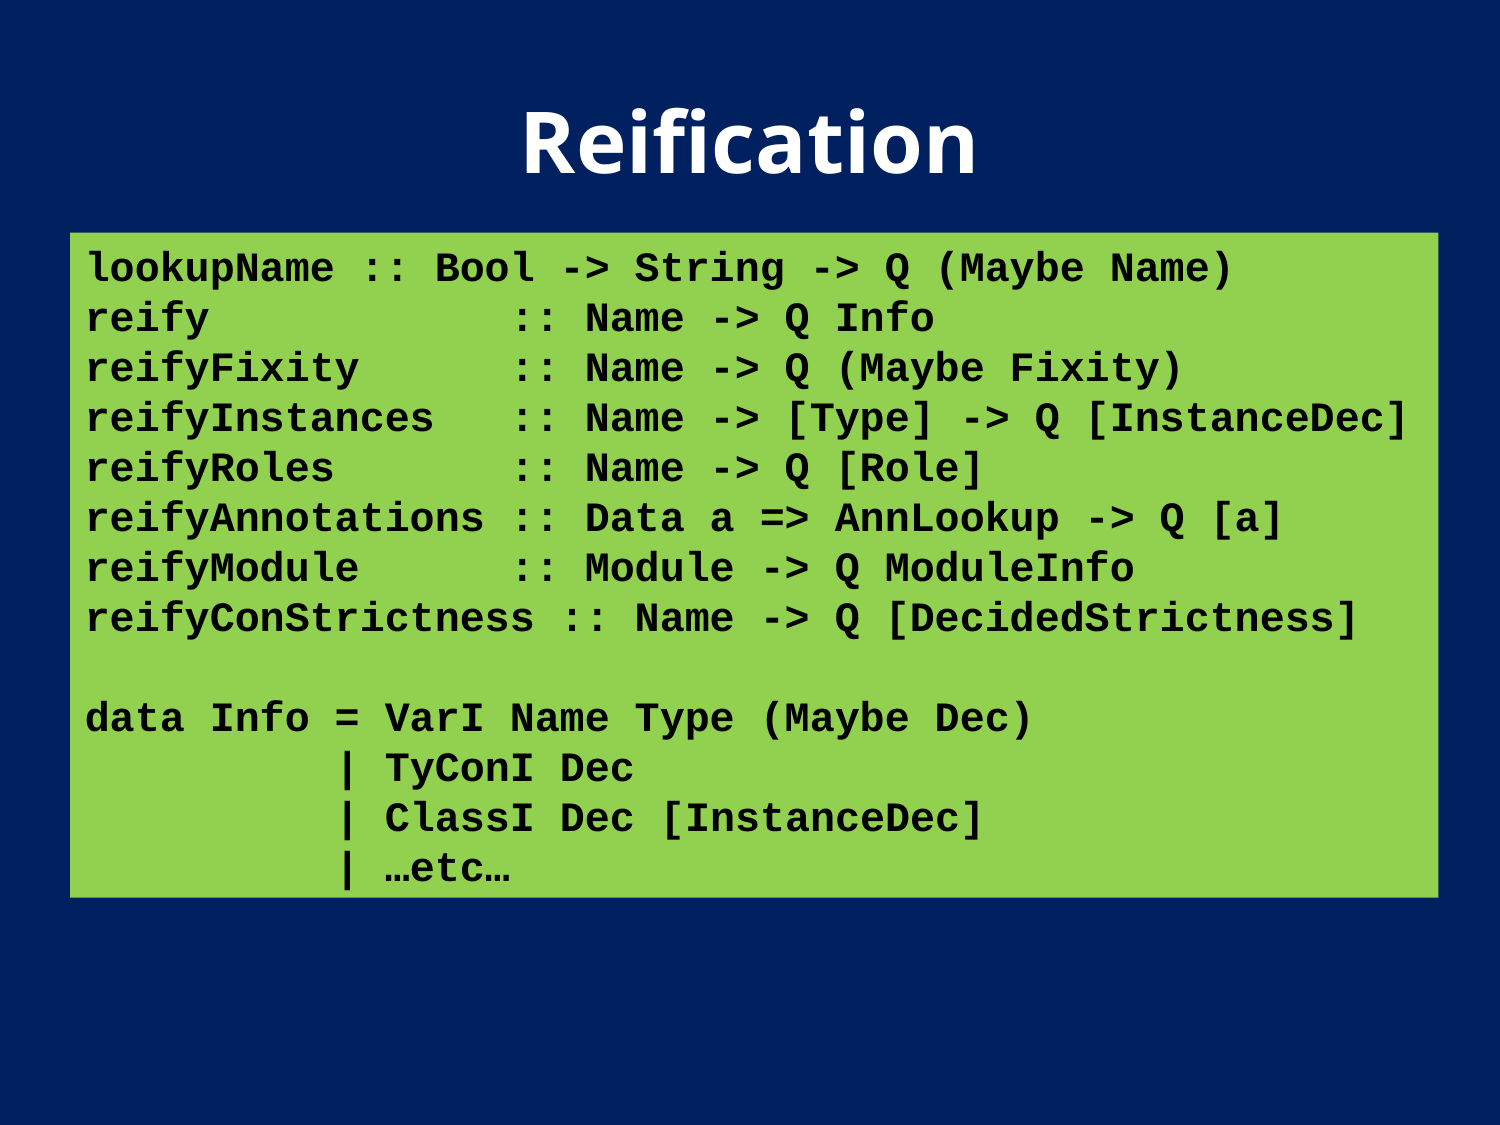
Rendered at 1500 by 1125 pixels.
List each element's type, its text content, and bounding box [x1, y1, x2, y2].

text_box lookupName :: Bool -> String -> Q (Maybe Name) reify :: Name -> Q Info reifyFixity :: Name -> Q (Maybe Fixity) reifyInstances :: Name -> [Type] -> Q [InstanceDec] reifyRoles :: Name -> Q [Role] reifyAnnotations :: Data a => AnnLookup -> Q [a] reifyModule :: Module -> Q ModuleInfo reifyConStrictness :: Name -> Q [DecidedStrictness] data Info = VarI Name Type (Maybe Dec) | TyConI Dec | ClassI Dec [InstanceDec] | …etc… [70, 232, 1439, 898]
title Reification [75, 45, 1425, 232]
